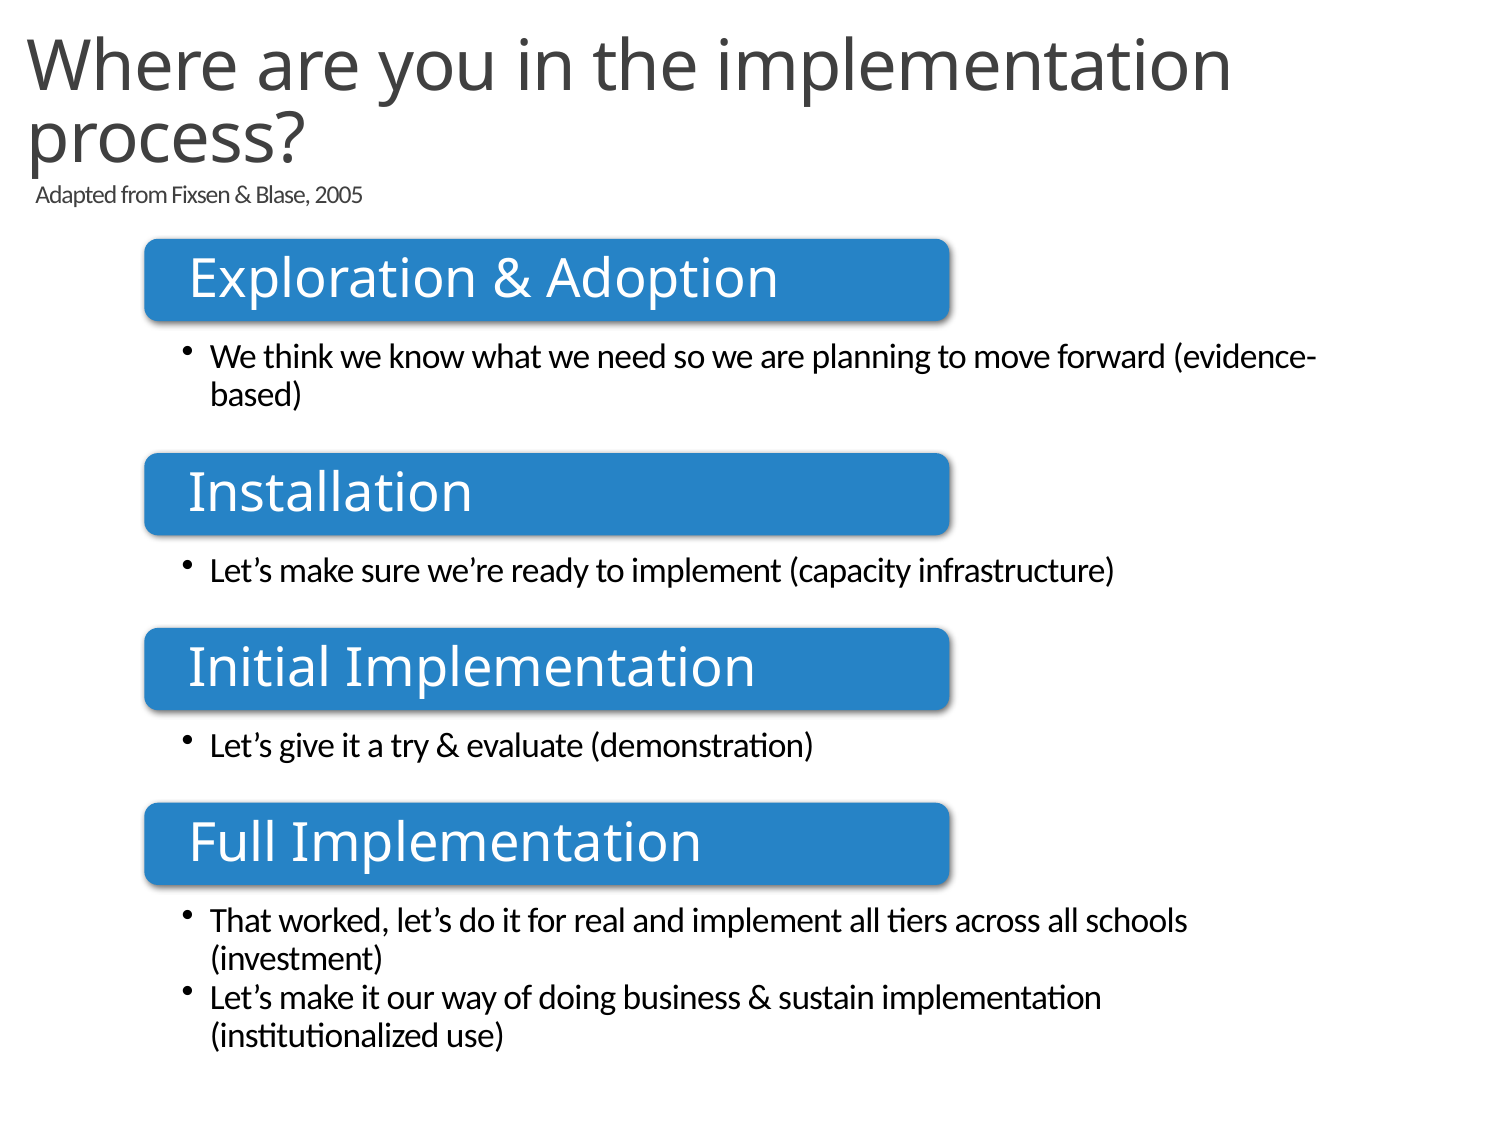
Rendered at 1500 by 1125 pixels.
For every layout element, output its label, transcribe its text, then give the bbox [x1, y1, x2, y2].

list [76, 237, 1430, 1083]
title Where are you in the implementation process? Adapted from Fixsen & Blase, 2005 [11, 25, 1500, 218]
